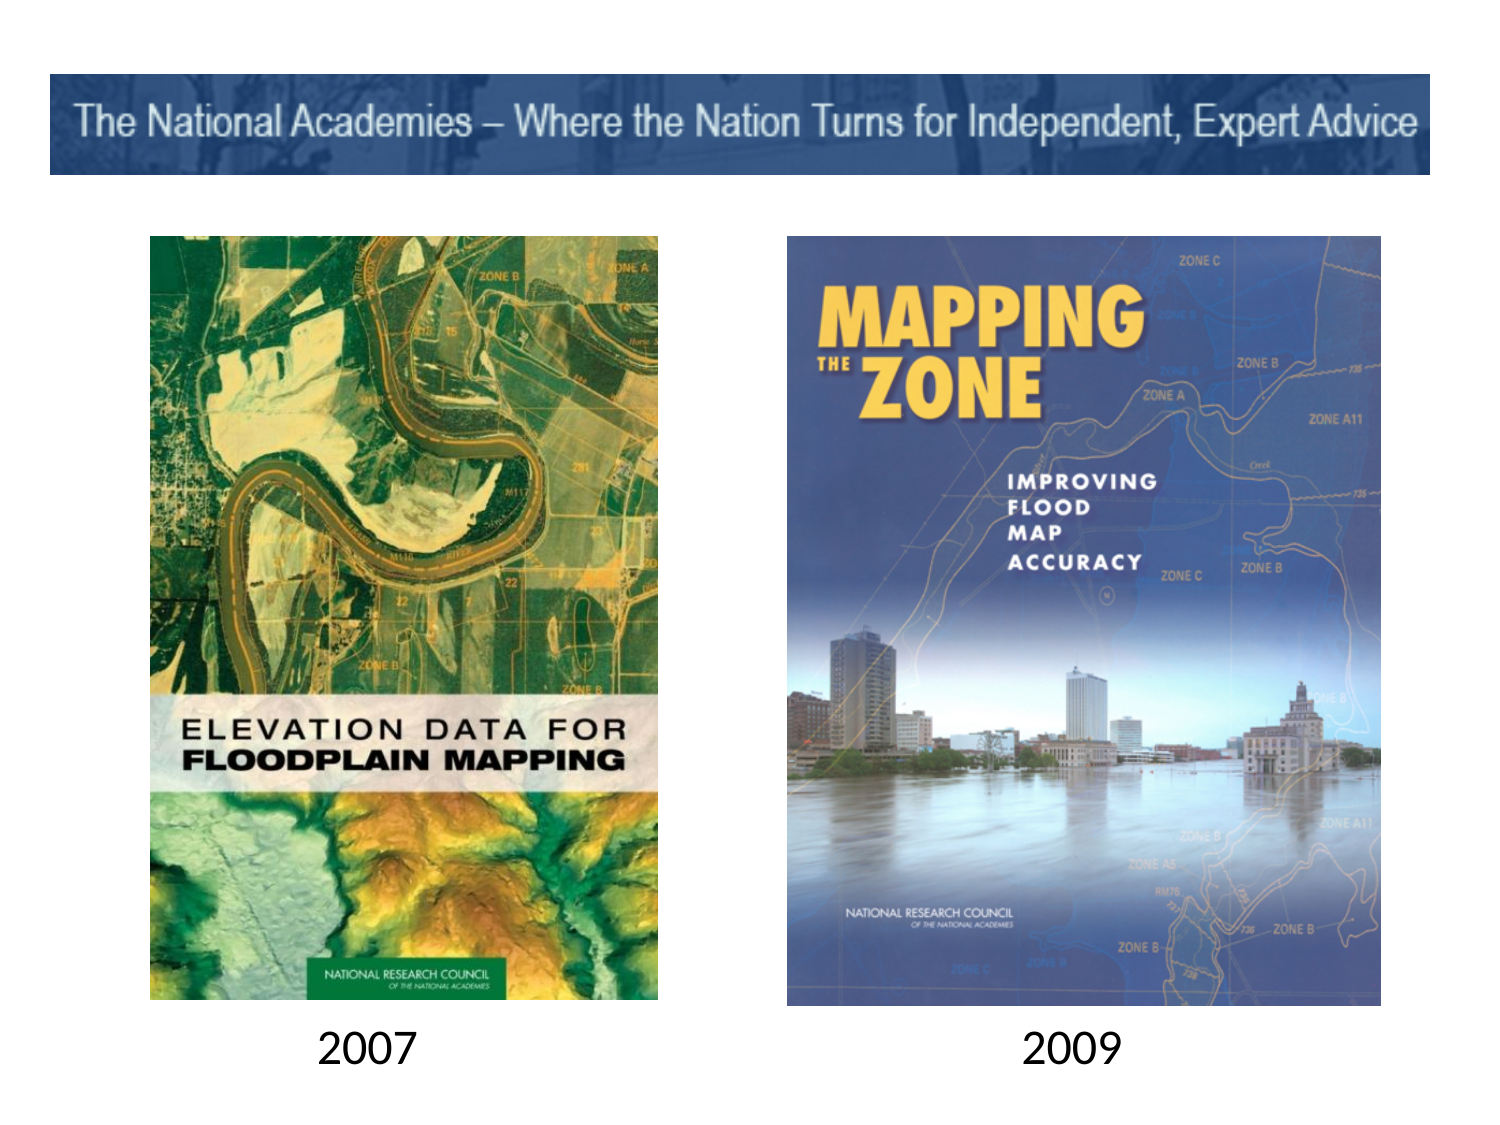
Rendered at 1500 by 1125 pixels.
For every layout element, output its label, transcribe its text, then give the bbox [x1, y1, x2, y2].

picture [787, 236, 1382, 1006]
picture [49, 74, 1431, 176]
text_box 2007 [302, 1009, 433, 1082]
picture [149, 236, 659, 1001]
text_box 2009 [1006, 1014, 1138, 1083]
